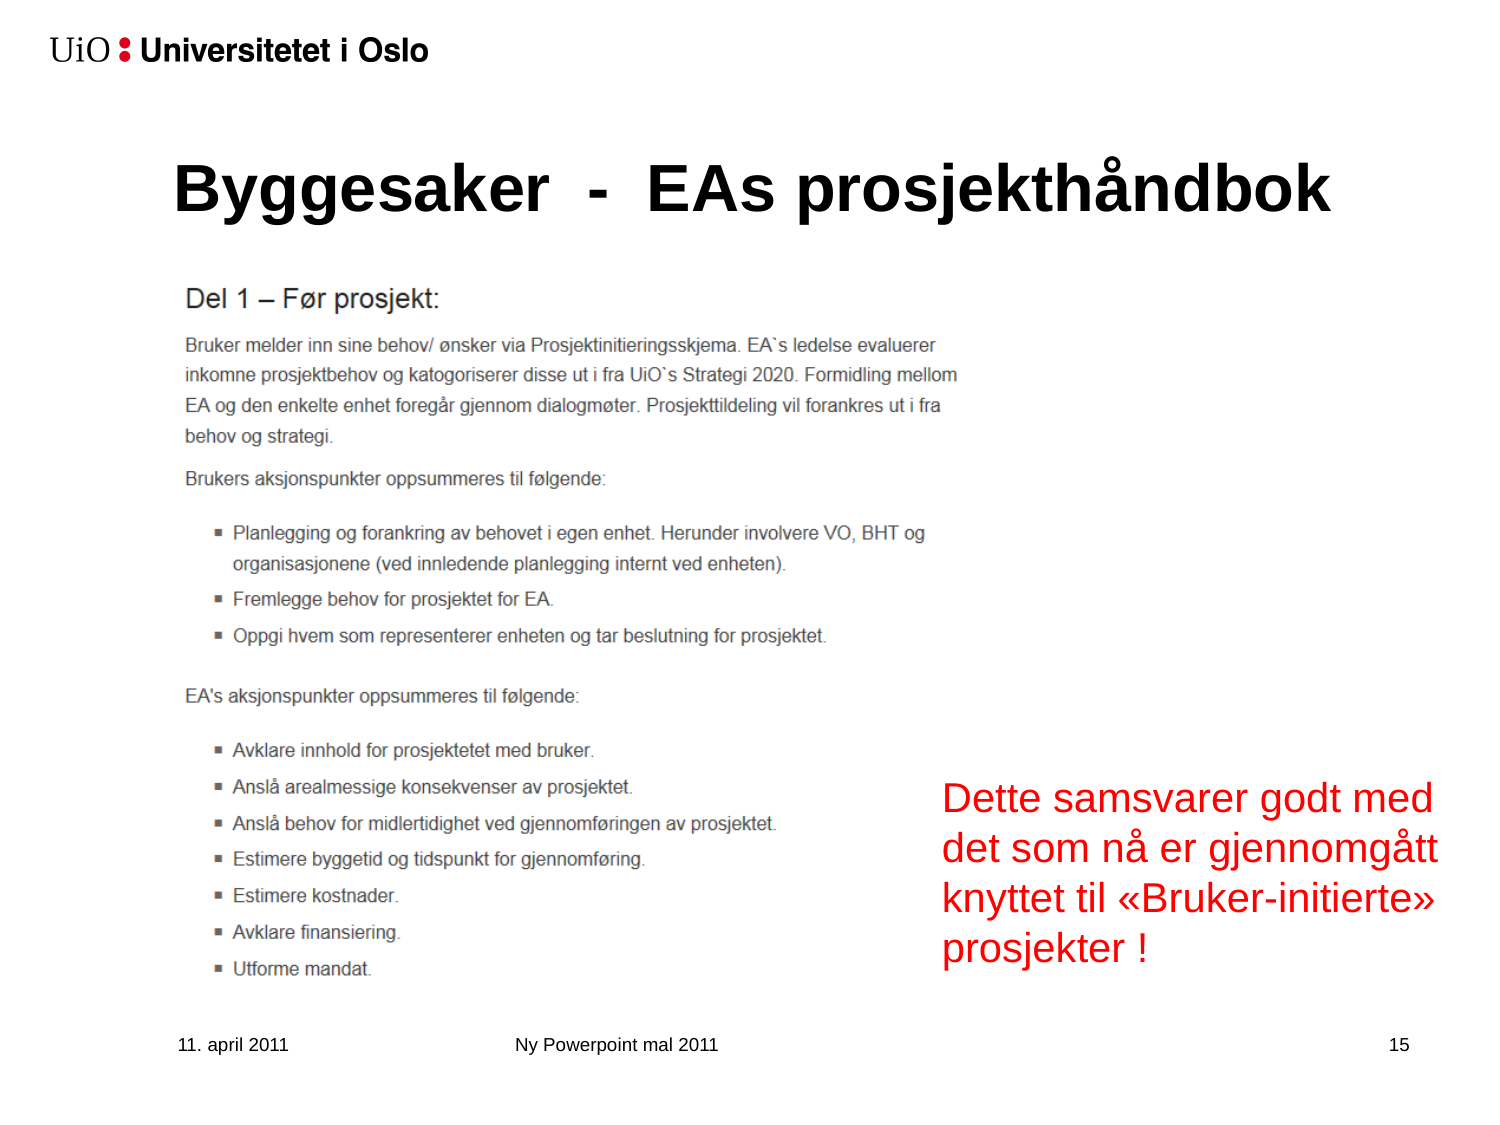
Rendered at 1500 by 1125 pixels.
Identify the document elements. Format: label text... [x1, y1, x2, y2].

text_box Dette samsvarer godt med det som nå er gjennomgått knyttet til «Bruker-initierte» prosjekter ! [1076, 763, 1471, 979]
text_box Byggesaker - EAs prosjekthåndbok [158, 137, 1400, 232]
slide_number 16 [1312, 1024, 1426, 1101]
footer Ny Powerpoint mal 2011 [499, 1024, 1288, 1101]
picture [50, 37, 428, 62]
picture [155, 255, 1071, 998]
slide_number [162, 1024, 476, 1101]
